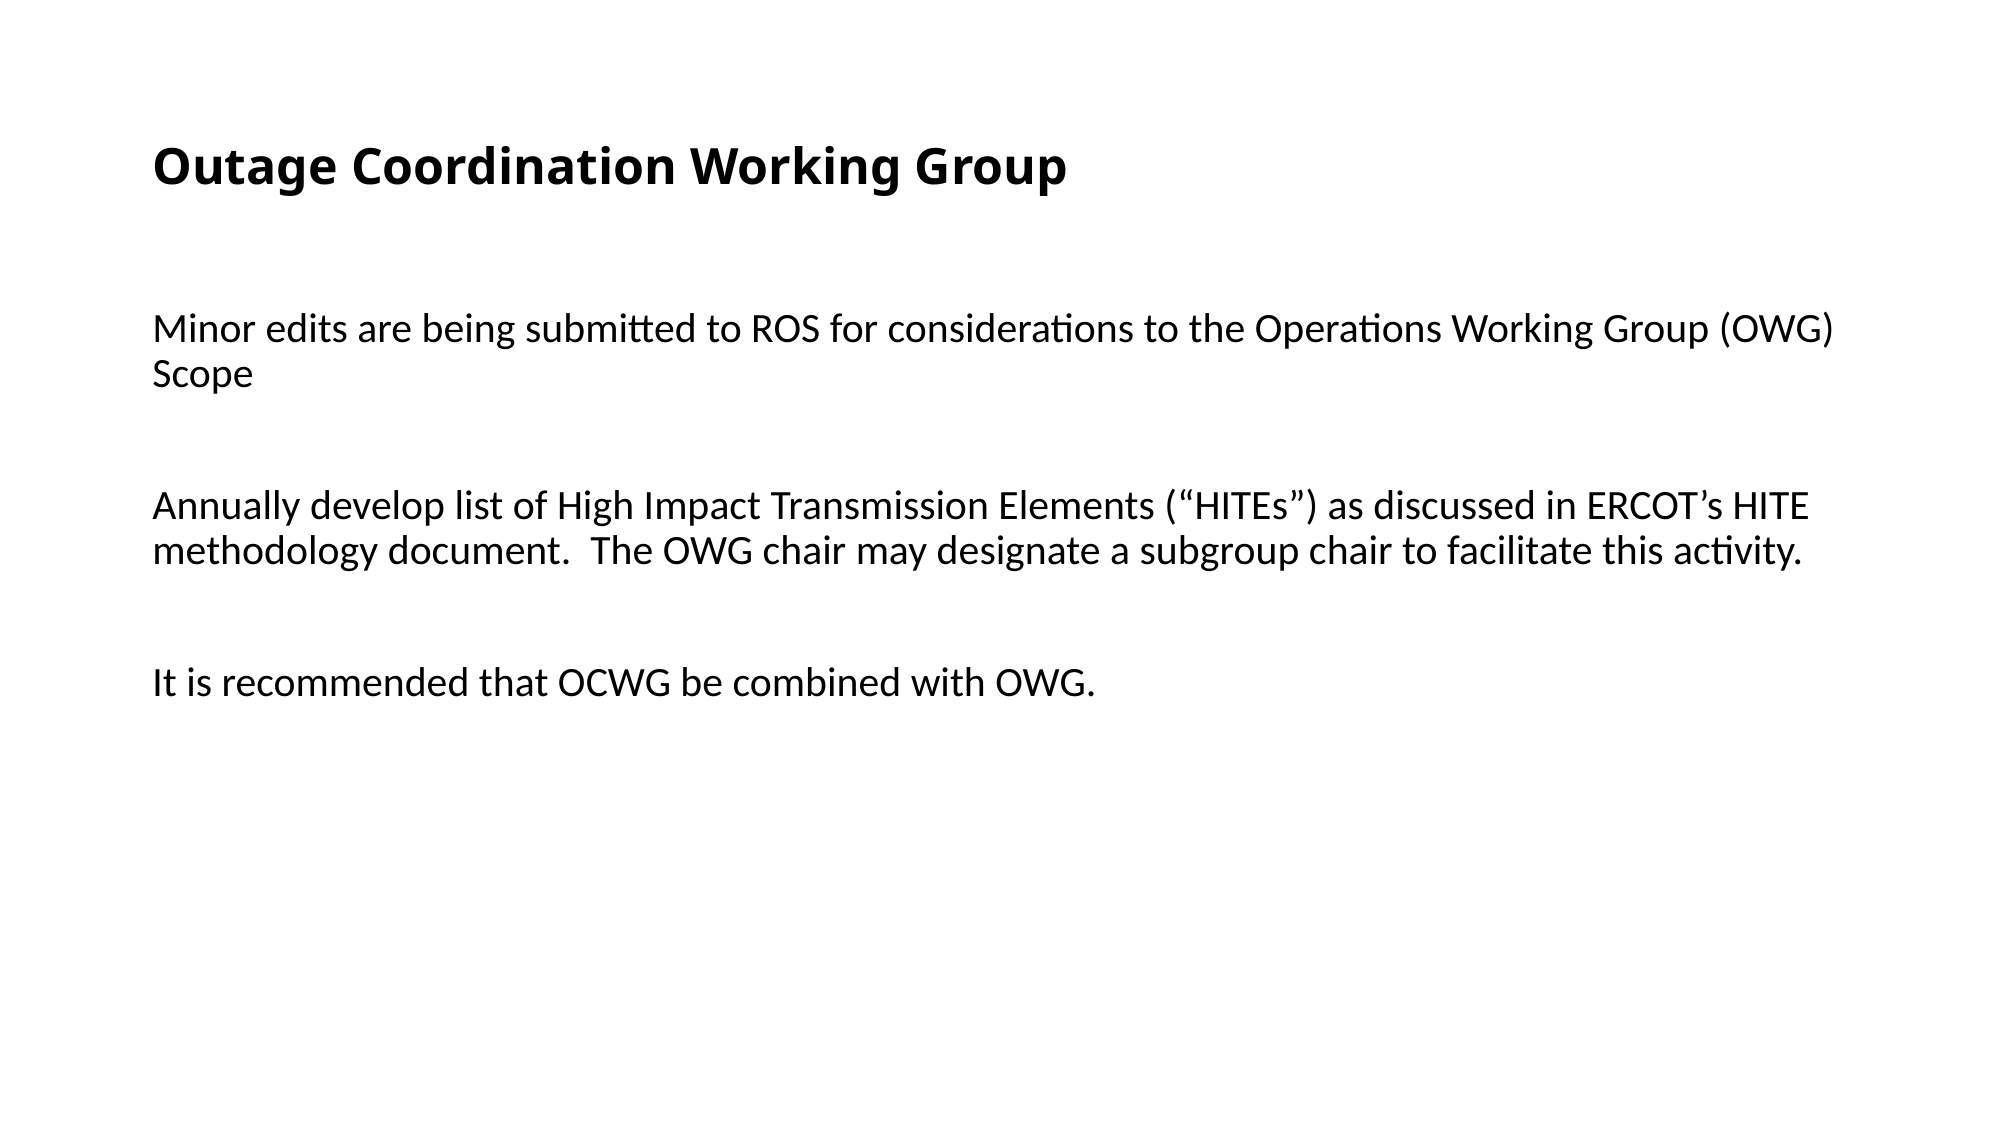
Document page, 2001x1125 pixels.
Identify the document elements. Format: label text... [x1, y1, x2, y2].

title Outage Coordination Working Group [137, 59, 1863, 278]
list Minor edits are being submitted to ROS for considerations to the Operations Working Group (OWG) Scope Annually develop list of High Impact Transmission Elements (“HITEs”) as discussed in ERCOT’s HITE methodology document. The OWG chair may designate a subgroup chair to facilitate this activity. It is recommended that OCWG be combined with OWG. [137, 299, 1863, 1014]
